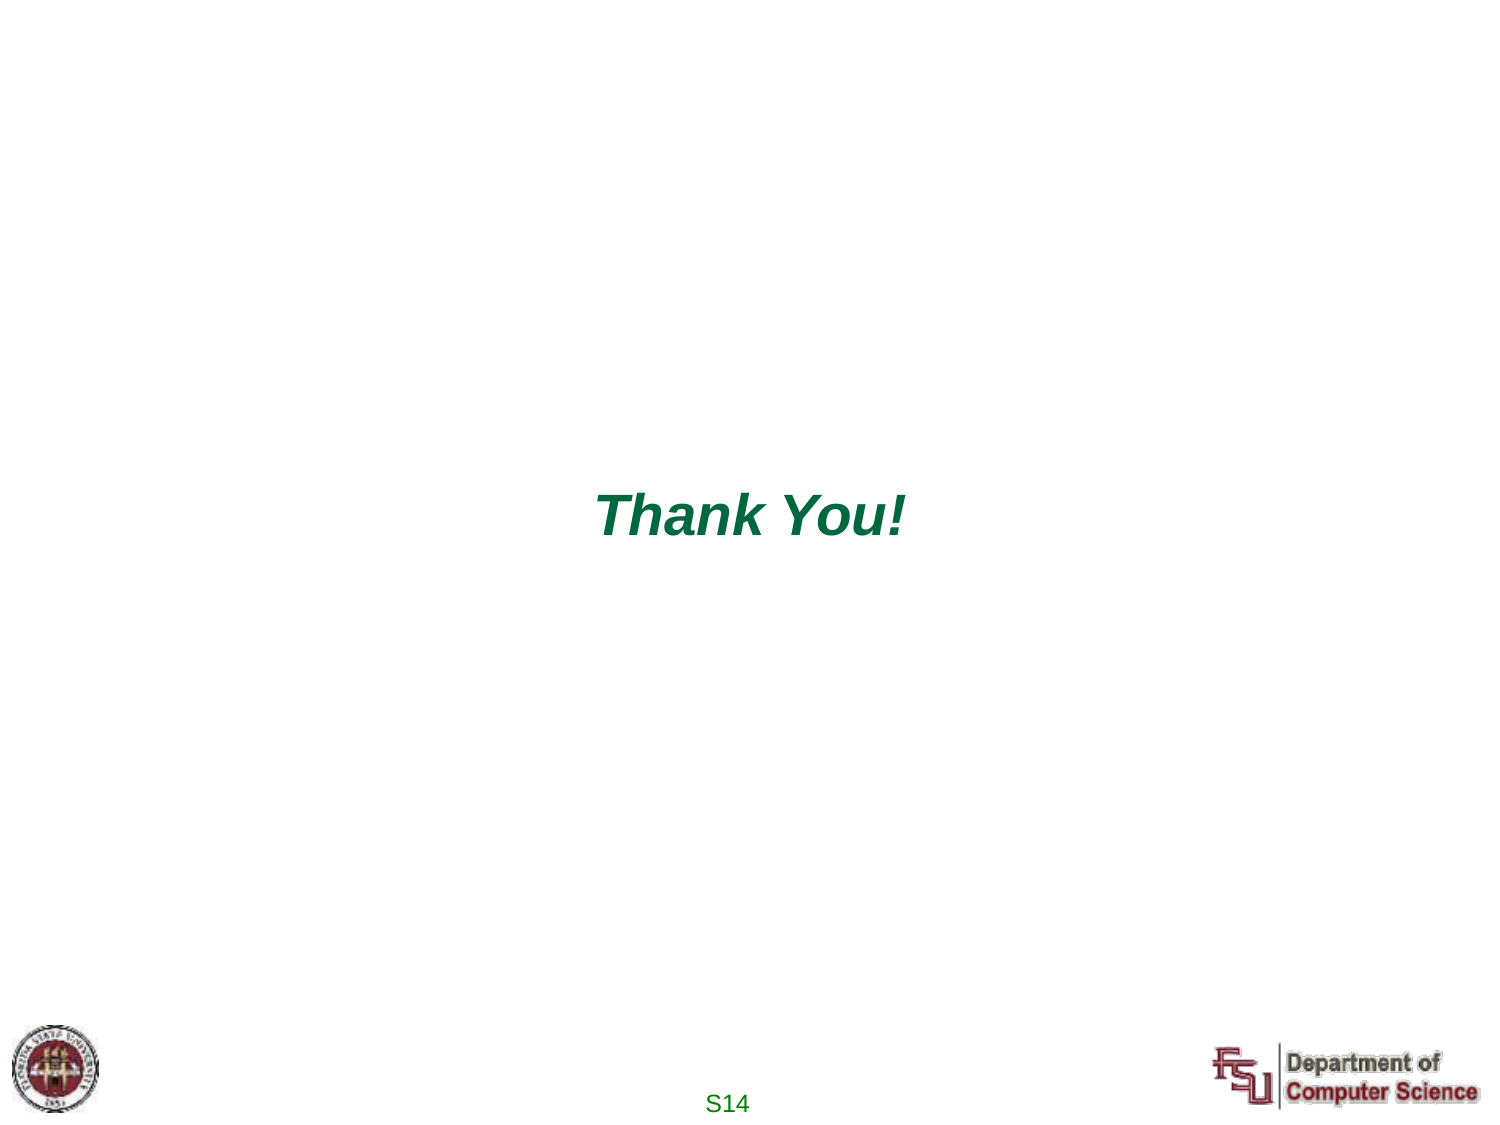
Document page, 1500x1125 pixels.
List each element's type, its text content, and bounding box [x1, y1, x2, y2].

title Thank You! [5, 480, 1495, 563]
picture [12, 1025, 99, 1113]
picture [1210, 1041, 1482, 1113]
